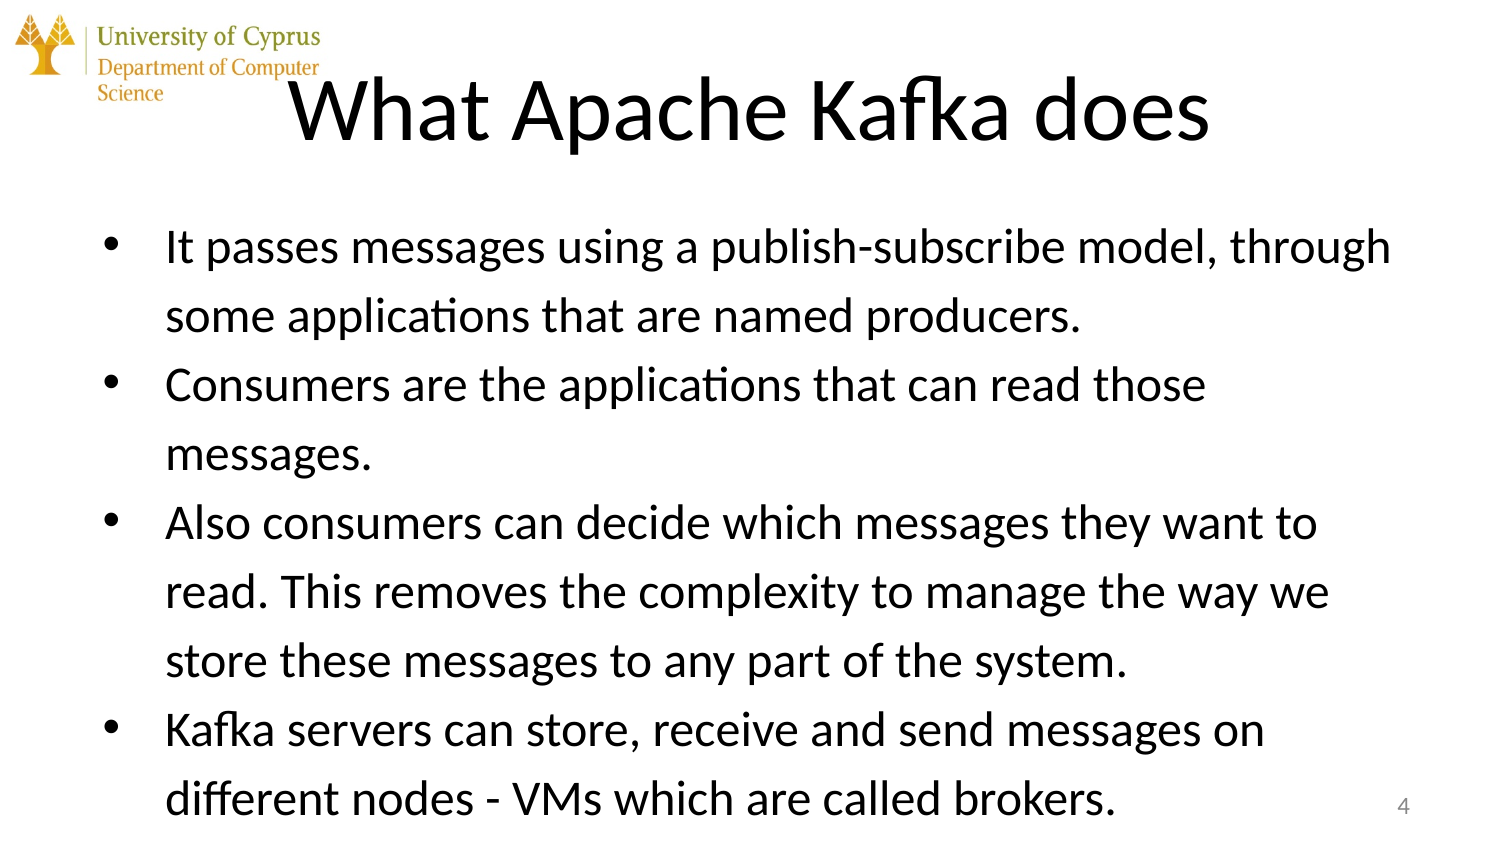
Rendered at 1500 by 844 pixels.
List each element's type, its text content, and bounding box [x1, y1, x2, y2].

list It passes messages using a publish-subscribe model, through some applications that are named producers. Consumers are the applications that can read those messages. Also consumers can decide which messages they want to read. This removes the complexity to manage the way we store these messages to any part of the system. Kafka servers can store, receive and send messages on different nodes - VMs which are called brokers. [75, 196, 1425, 754]
picture [0, 0, 340, 131]
title What Apache Kafka does [75, 33, 1425, 175]
slide_number ‹#› [1074, 782, 1425, 827]
